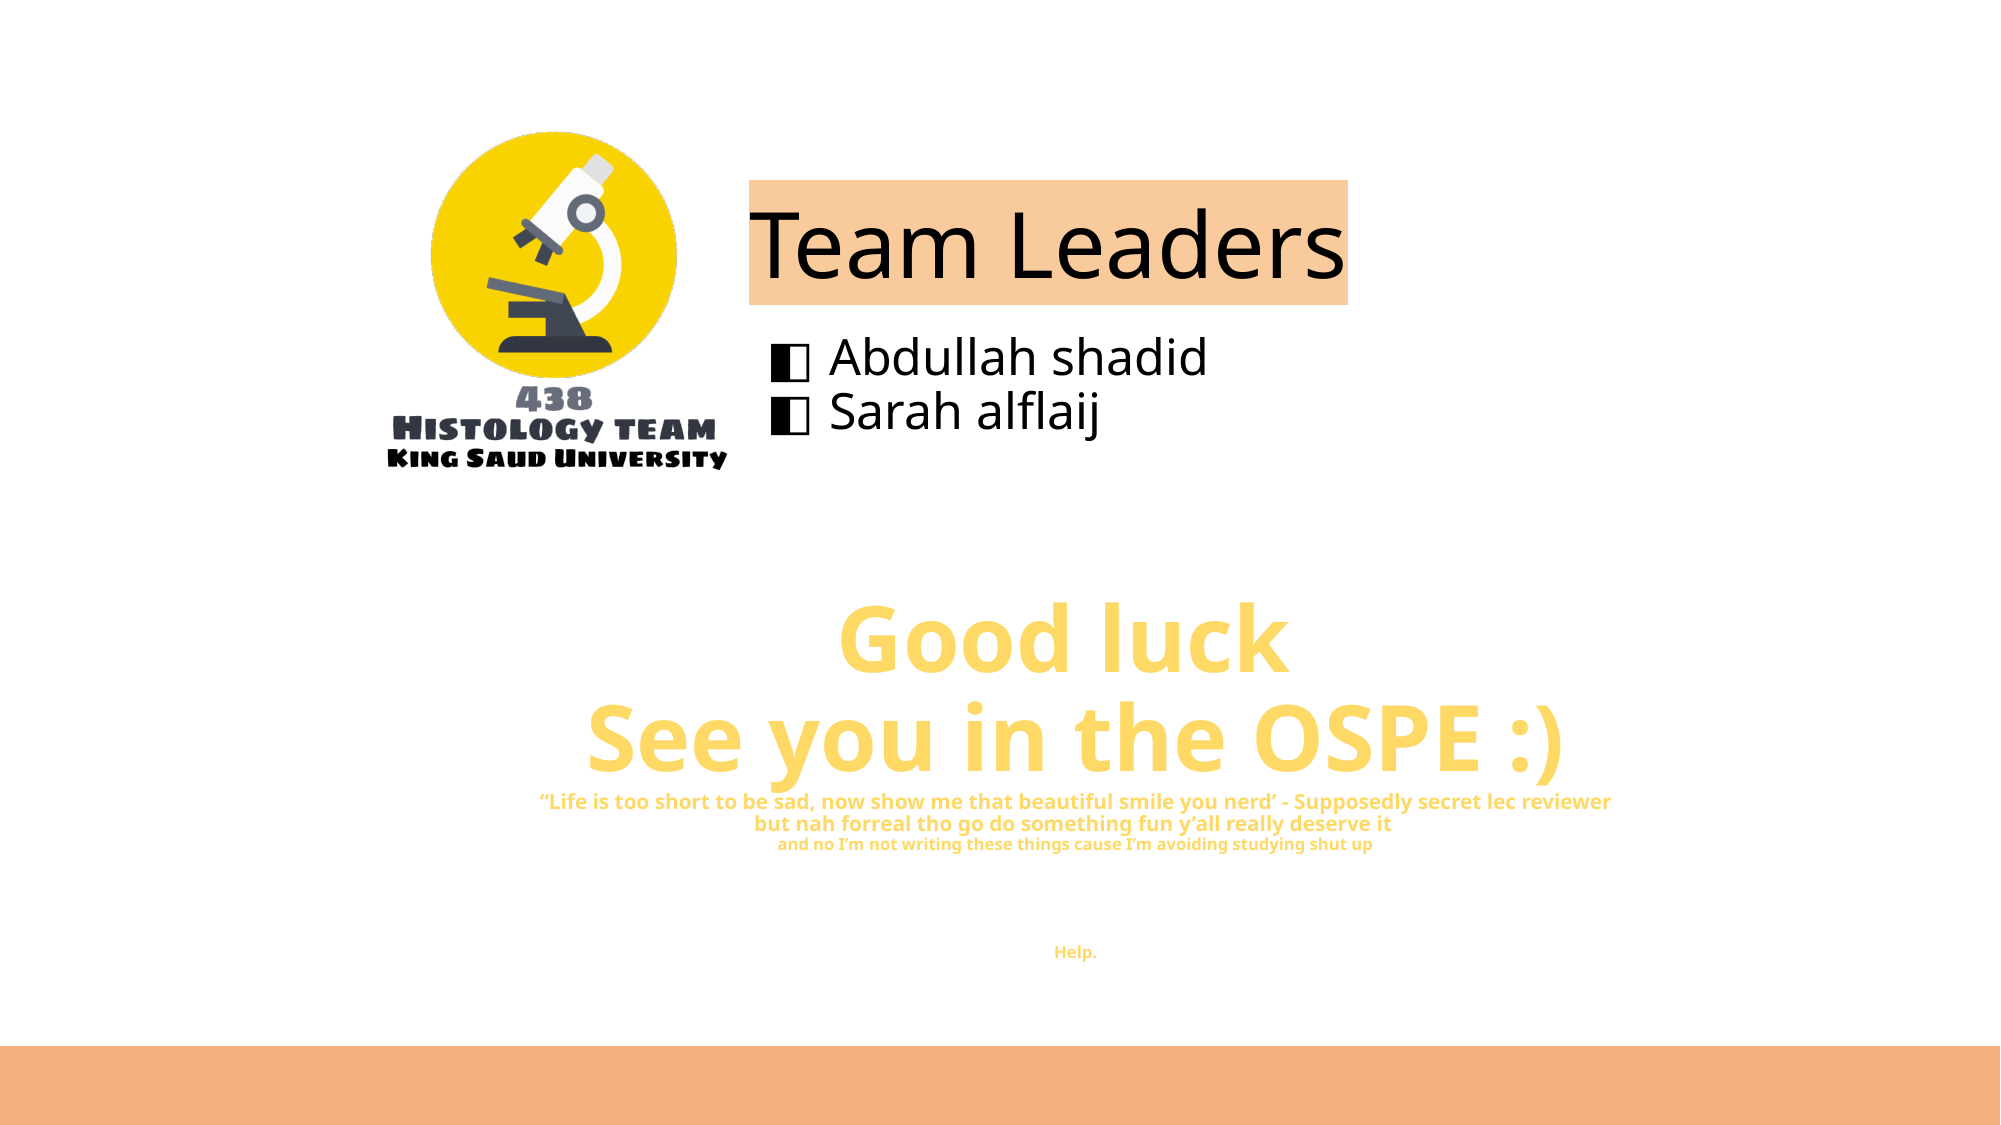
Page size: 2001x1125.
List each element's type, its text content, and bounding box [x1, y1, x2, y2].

title Team Leaders [744, 179, 1474, 318]
list Abdullah shadid Sarah alflaij [739, 318, 1474, 549]
title Good luck See you in the OSPE :) “Life is too short to be sad, now show me that beautiful smile you nerd’ - Supposedly secret lec reviewer but nah forreal tho go do something fun y’all really deserve it and no I’m not writing these things cause I’m avoiding studying shut up Help. [236, 574, 1915, 981]
picture [369, 94, 740, 527]
